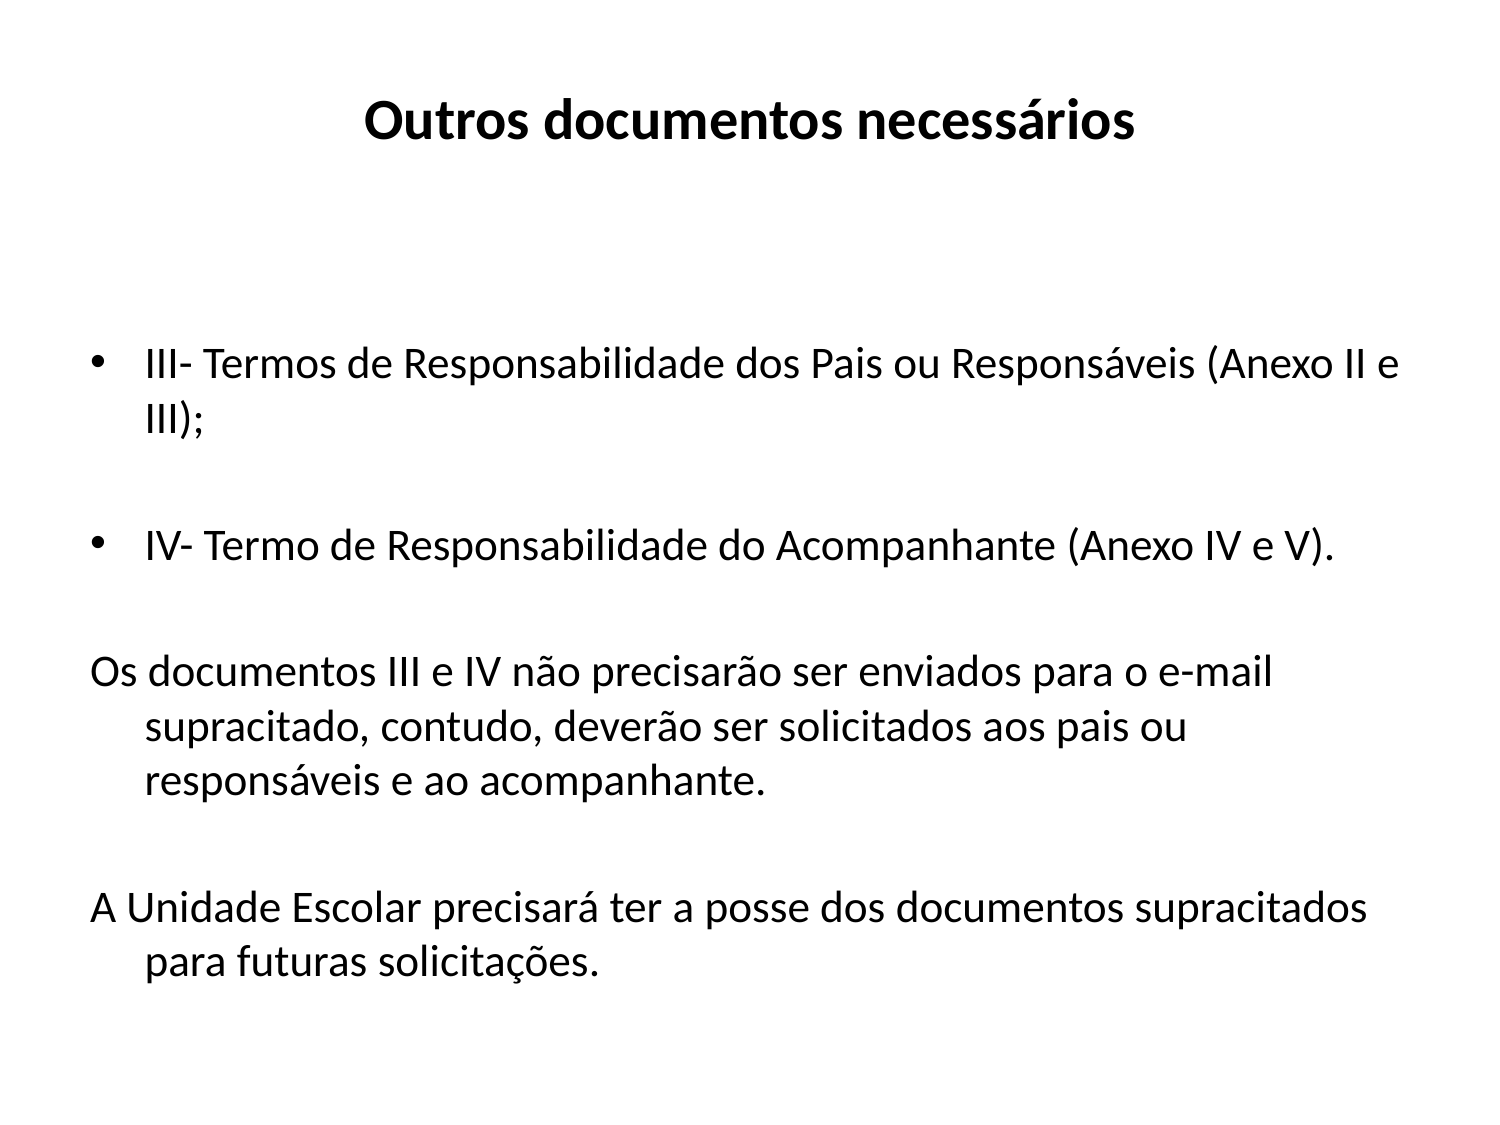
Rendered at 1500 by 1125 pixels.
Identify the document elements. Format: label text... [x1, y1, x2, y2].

title Outros documentos necessários [75, 45, 1425, 233]
list III- Termos de Responsabilidade dos Pais ou Responsáveis (Anexo II e III); IV- Termo de Responsabilidade do Acompanhante (Anexo IV e V). Os documentos III e IV não precisarão ser enviados para o e-mail supracitado, contudo, deverão ser solicitados aos pais ou responsáveis e ao acompanhante. A Unidade Escolar precisará ter a posse dos documentos supracitados para futuras solicitações. [75, 262, 1425, 1005]
